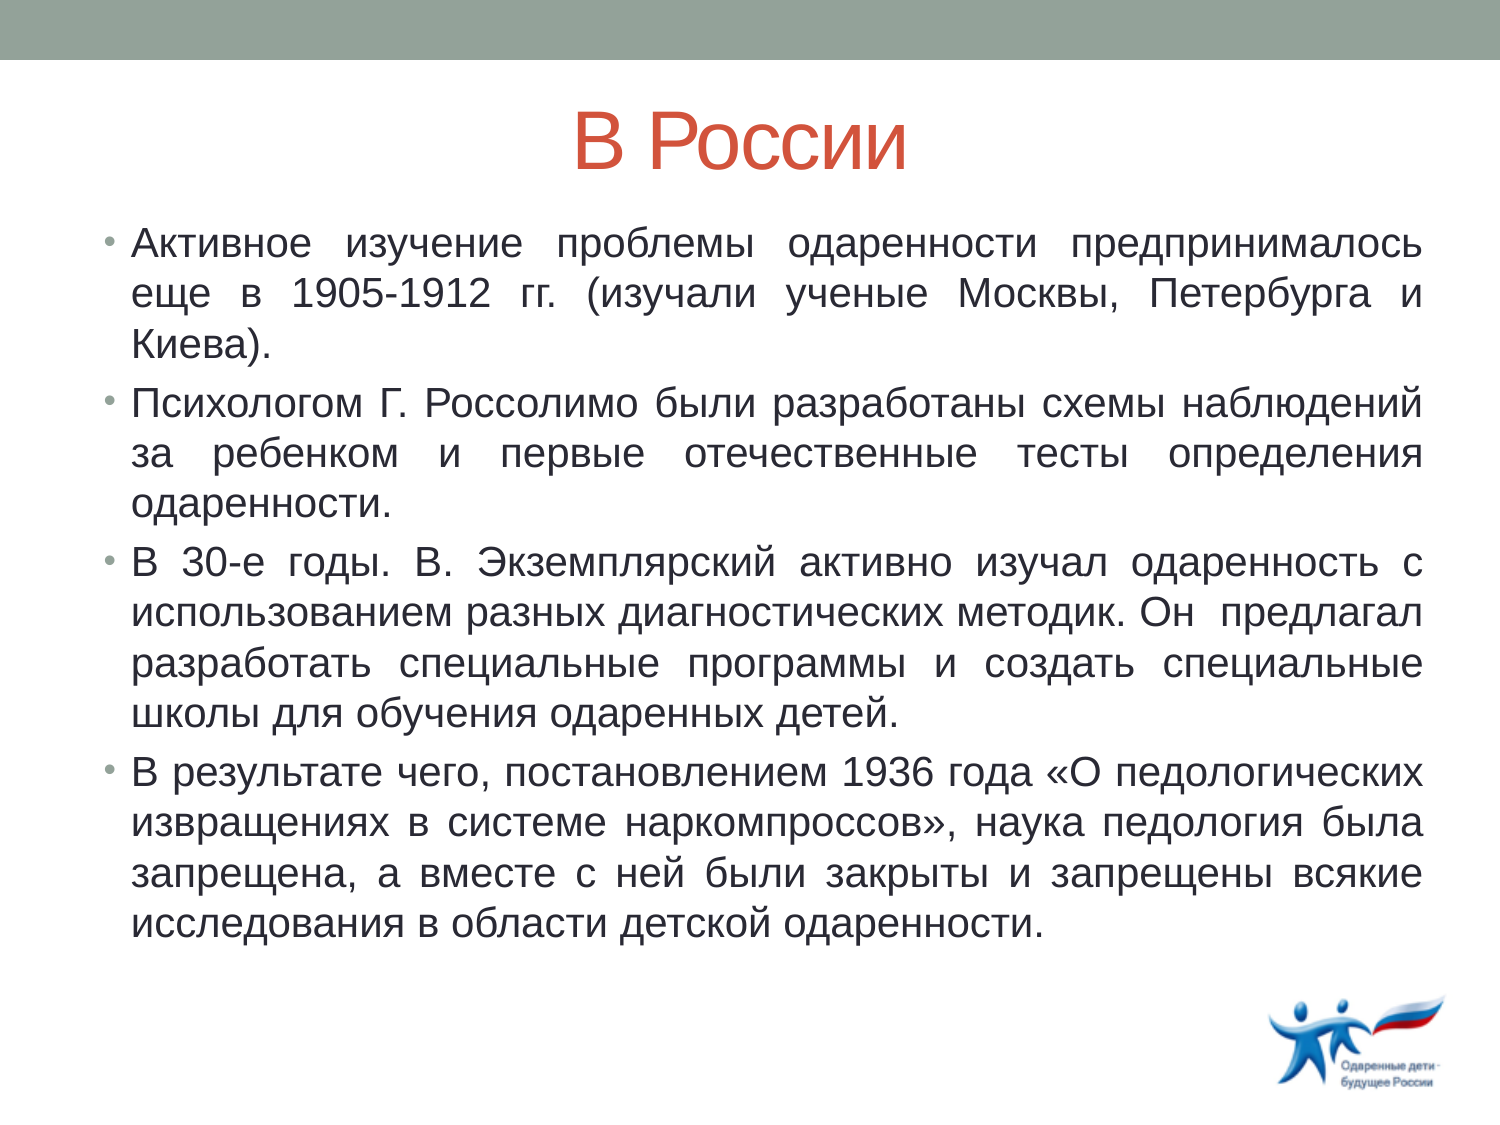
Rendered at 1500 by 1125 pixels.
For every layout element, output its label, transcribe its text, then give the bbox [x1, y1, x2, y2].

picture [1248, 963, 1453, 1117]
list Активное изучение проблемы одаренности предпринималось еще в 1905-1912 гг. (изучали ученые Москвы, Петербурга и Киева). Психологом Г. Россолимо были разработаны схемы наблюдений за ребенком и первые отечественные тесты определения одаренности. В 30-е годы. В. Экземплярский активно изучал одаренность с использованием разных диагностических методик. Он предлагал разработать специальные программы и создать специальные школы для обучения одаренных детей. В результате чего, постановлением 1936 года «О педологических извращениях в системе наркомпроссов», наука педология была запрещена, а вместе с ней были закрыты и запрещены всякие исследования в области детской одаренности. [88, 208, 1439, 1009]
title В России [76, 54, 1427, 218]
